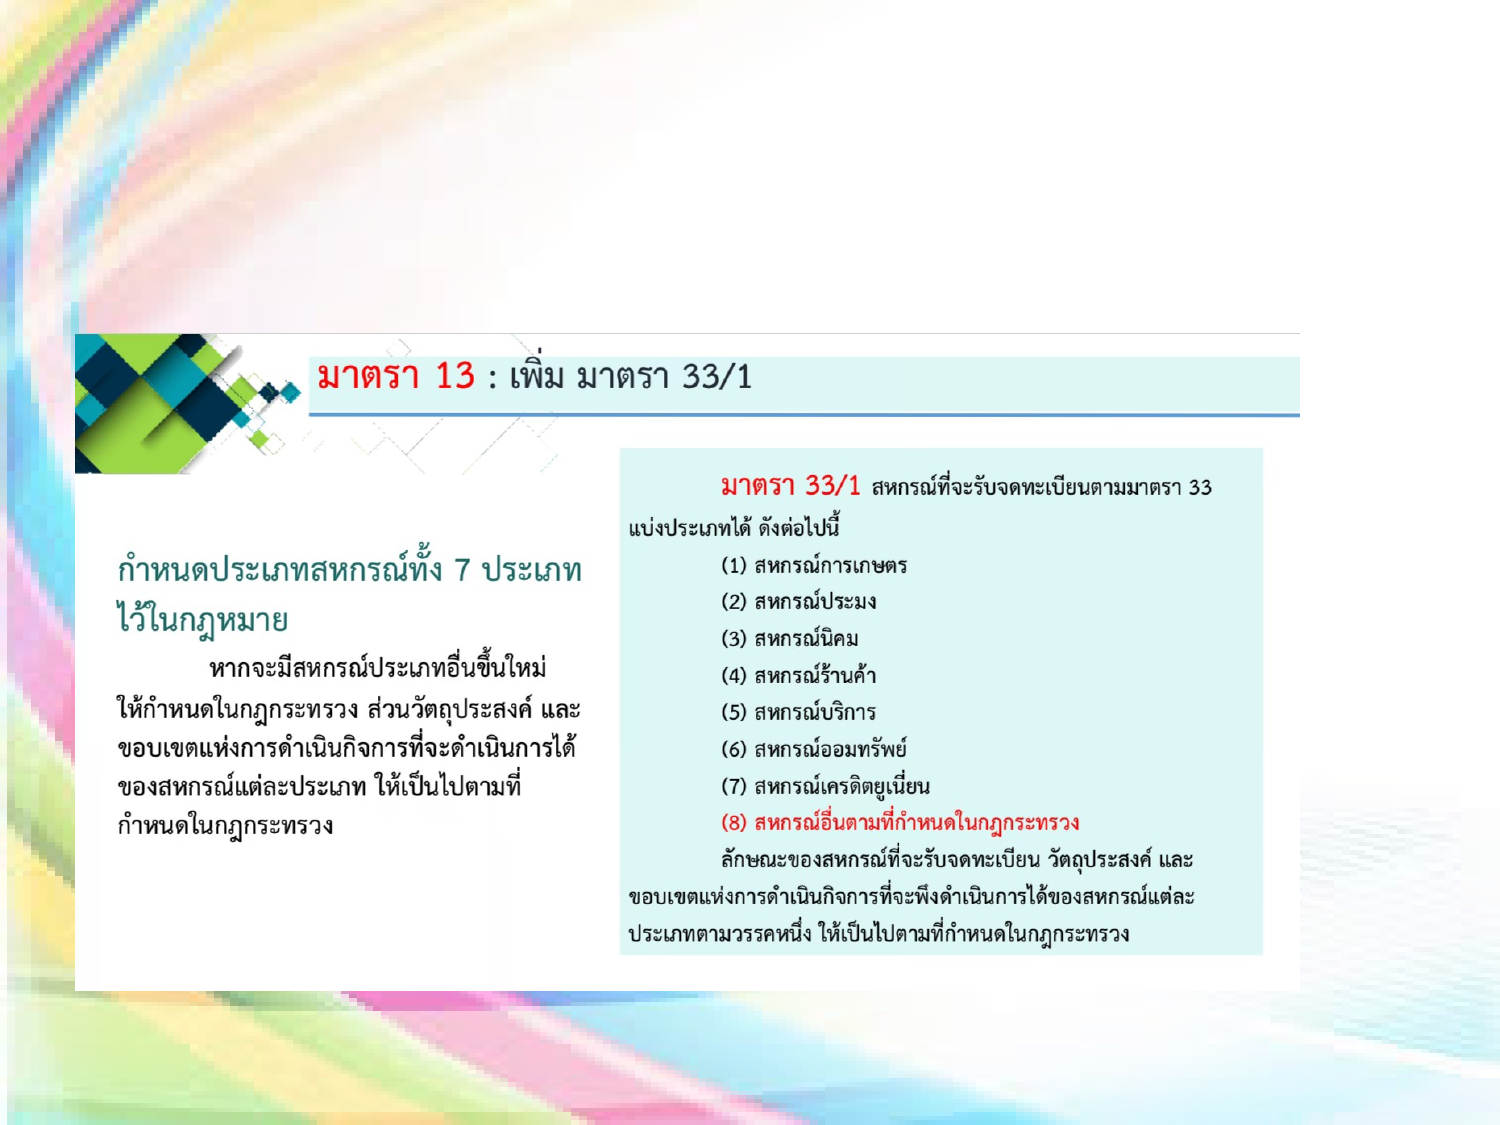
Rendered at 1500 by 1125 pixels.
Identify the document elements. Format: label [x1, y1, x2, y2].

list [74, 333, 1301, 992]
